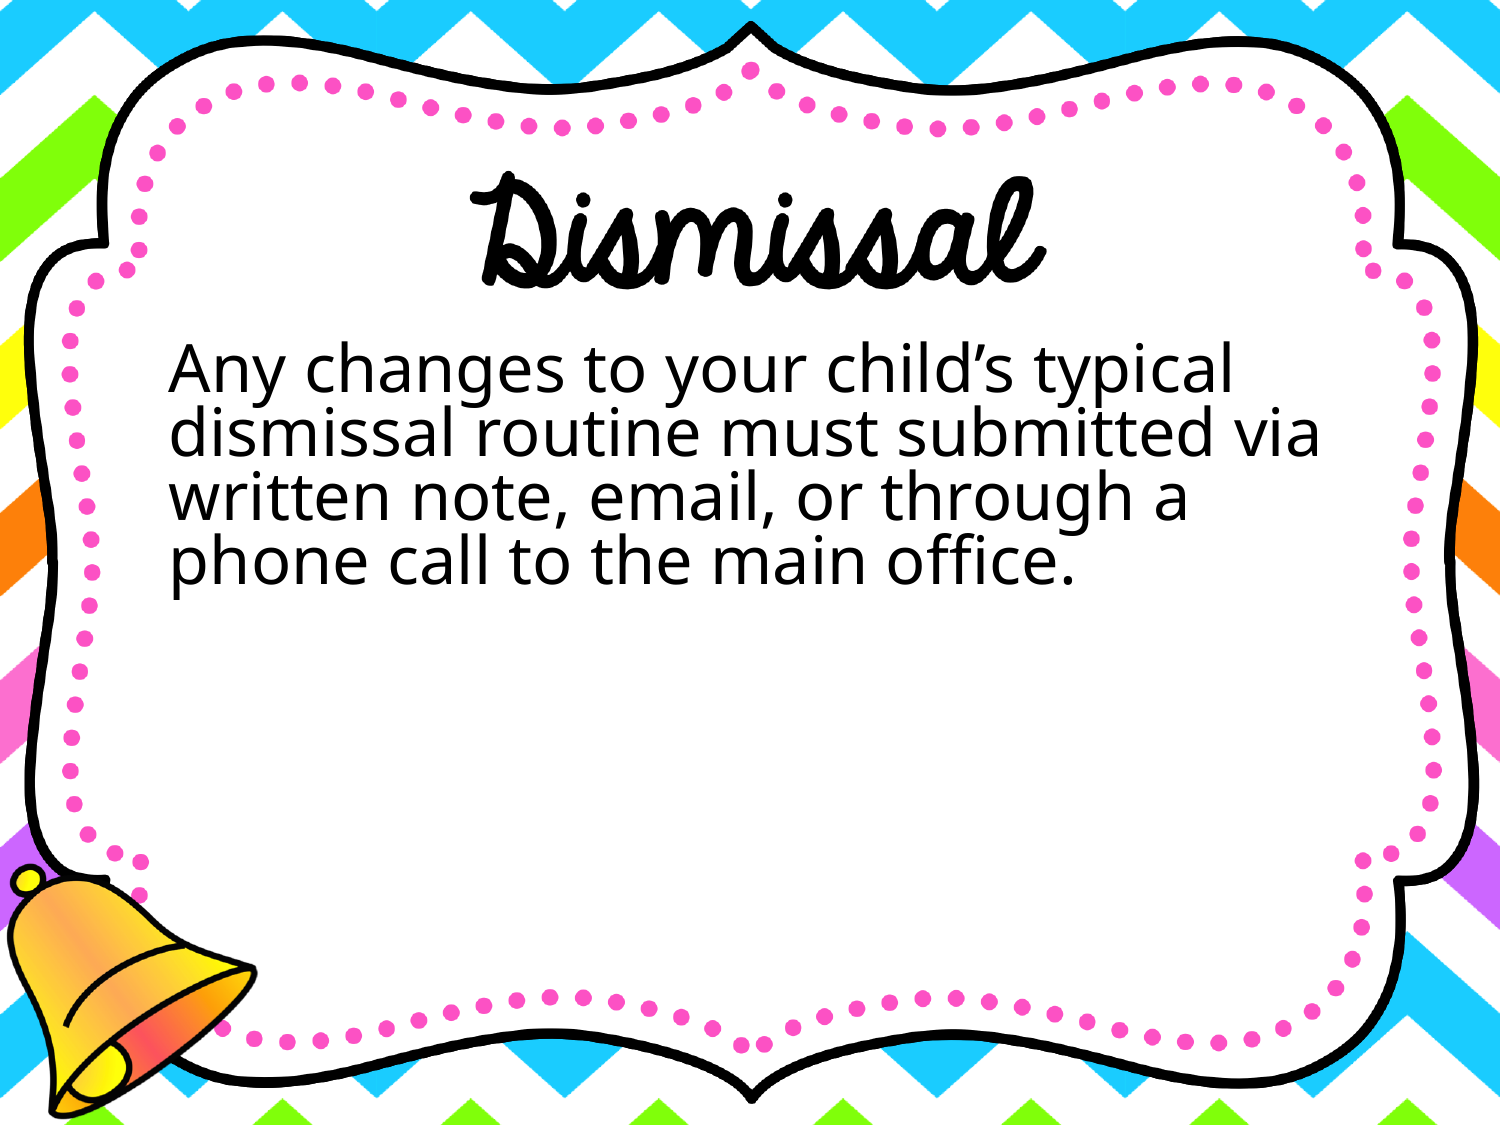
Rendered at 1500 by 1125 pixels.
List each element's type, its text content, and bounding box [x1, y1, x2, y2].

text_box Any changes to your child’s typical dismissal routine must submitted via written note, email, or through a phone call to the main office. [154, 334, 1350, 605]
picture [0, 0, 1500, 1125]
